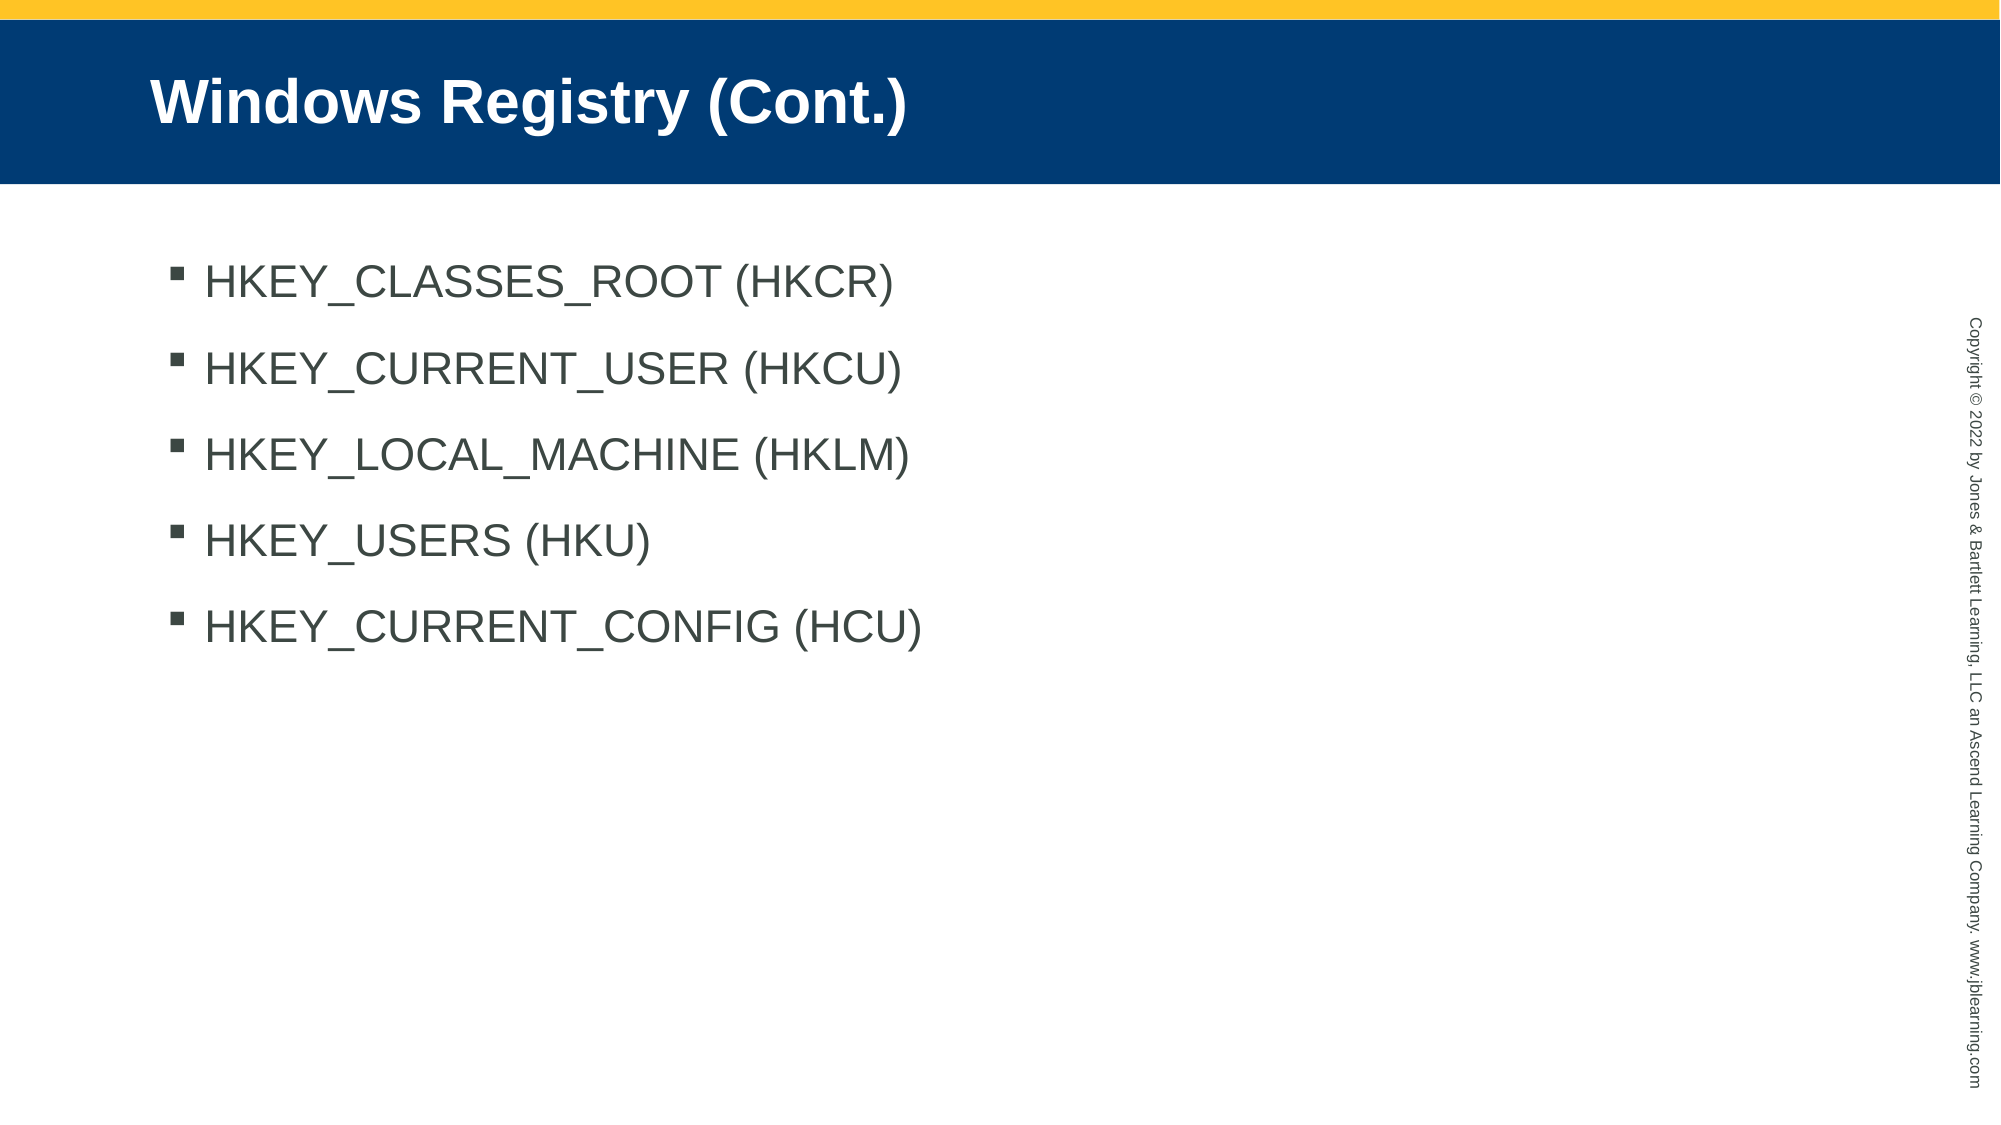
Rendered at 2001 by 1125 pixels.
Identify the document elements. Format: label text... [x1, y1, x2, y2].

list HKEY_CLASSES_ROOT (HKCR) HKEY_CURRENT_USER (HKCU) HKEY_LOCAL_MACHINE (HKLM) HKEY_USERS (HKU) HKEY_CURRENT_CONFIG (HCU) [151, 244, 1840, 1016]
title Windows Registry (Cont.) [0, 19, 2000, 185]
